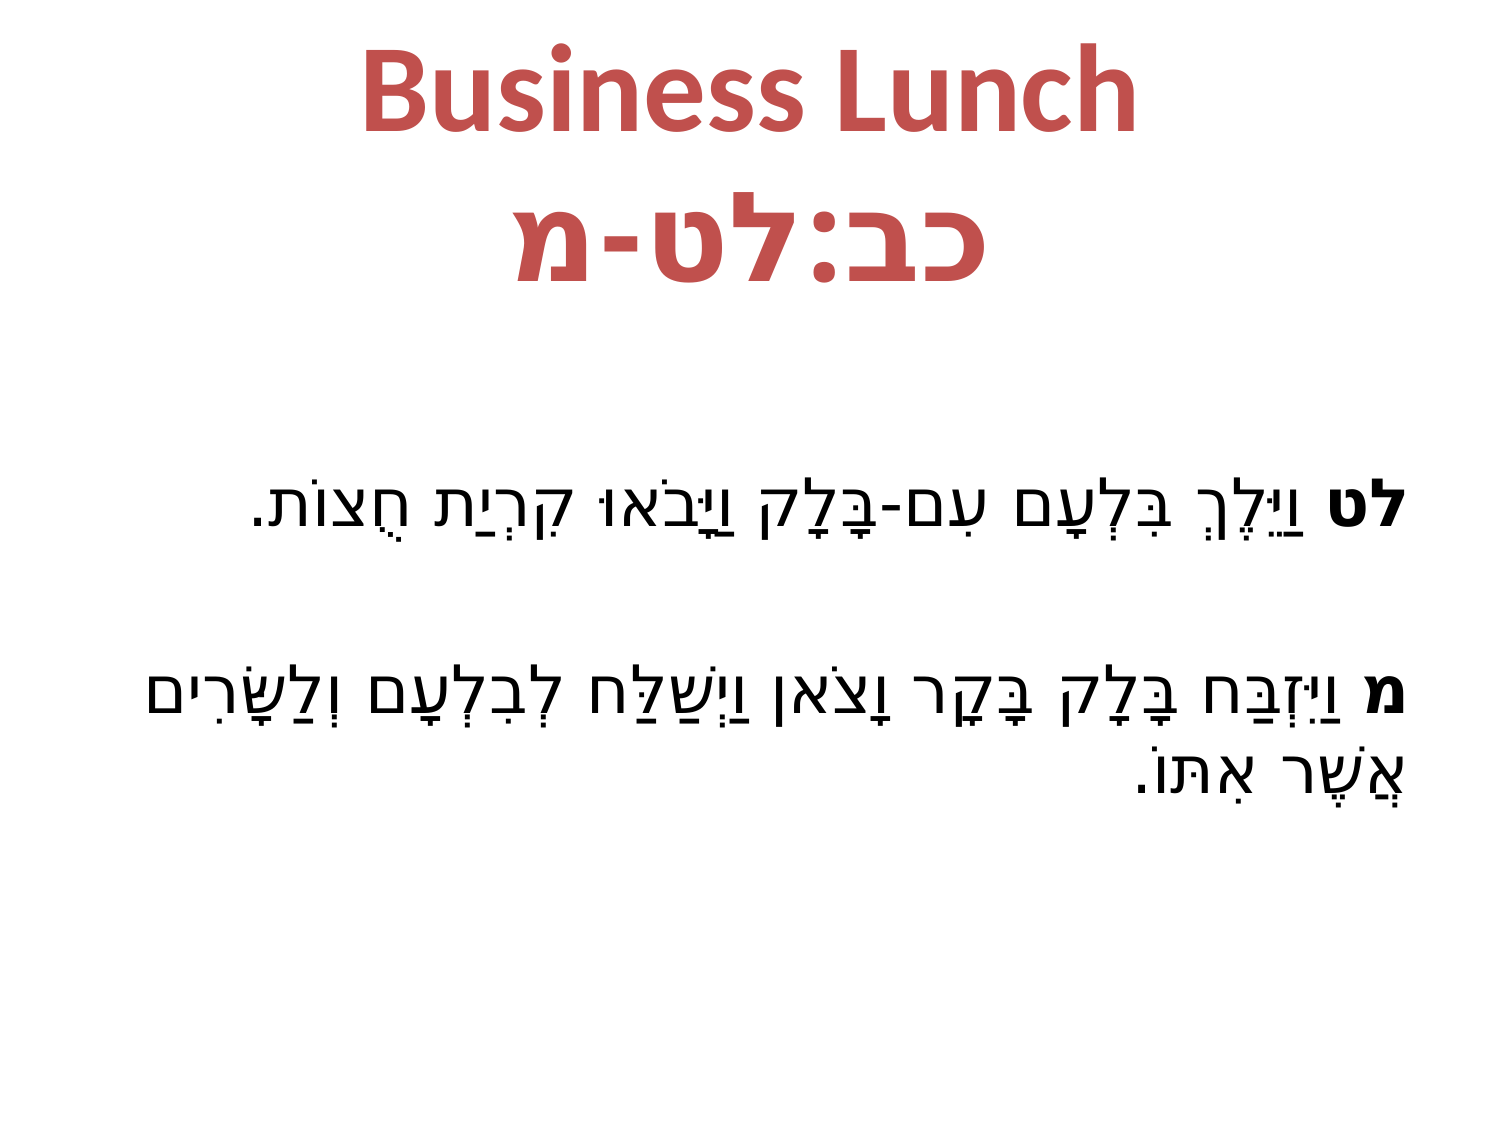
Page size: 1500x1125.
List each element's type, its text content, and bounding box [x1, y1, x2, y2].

title Business Lunch כב:לט-מ [75, 62, 1425, 250]
list לט וַיֵּלֶךְ בִּלְעָם עִם-בָּלָק וַיָּבֹאוּ קִרְיַת חֻצוֹת. מ וַיִּזְבַּח בָּלָק בָּקָר וָצֹאן וַיְשַׁלַּח לְבִלְעָם וְלַשָּׂרִים אֲשֶׁר אִתּוֹ. [75, 262, 1425, 1005]
